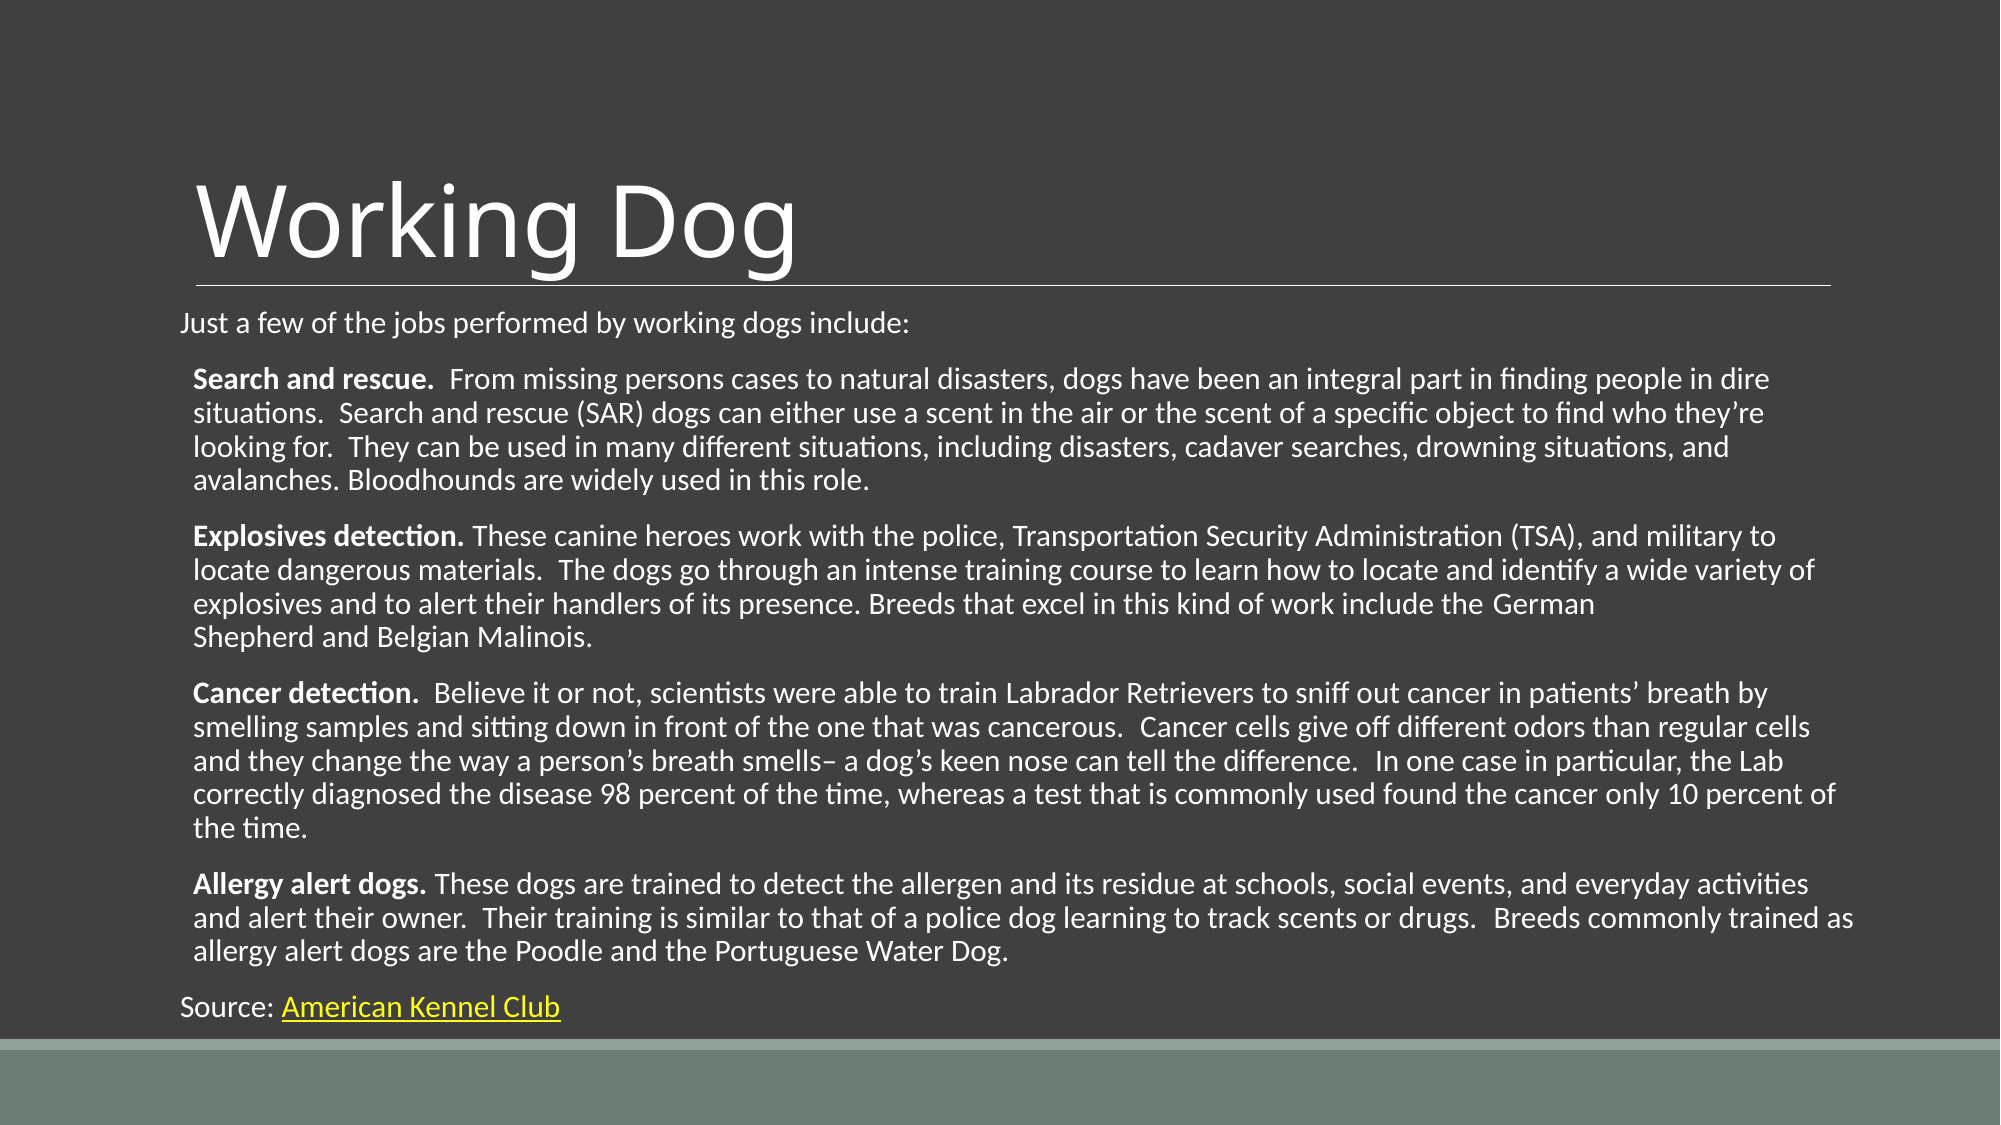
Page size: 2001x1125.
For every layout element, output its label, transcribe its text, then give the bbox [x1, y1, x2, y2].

title Working Dog [180, 47, 1830, 285]
list Just a few of the jobs performed by working dogs include: Search and rescue. From missing persons cases to natural disasters, dogs have been an integral part in finding people in dire situations. Search and rescue (SAR) dogs can either use a scent in the air or the scent of a specific object to find who they’re looking for. They can be used in many different situations, including disasters, cadaver searches, drowning situations, and avalanches. Bloodhounds are widely used in this role. Explosives detection. These canine heroes work with the police, Transportation Security Administration (TSA), and military to locate dangerous materials. The dogs go through an intense training course to learn how to locate and identify a wide variety of explosives and to alert their handlers of its presence. Breeds that excel in this kind of work include the German Shepherd and Belgian Malinois. Cancer detection. Believe it or not, scientists were able to train Labrador Retrievers to sniff out cancer in patients’ breath by smelling samples and sitting down in front of the one that was cancerous. Cancer cells give off different odors than regular cells and they change the way a person’s breath smells– a dog’s keen nose can tell the difference. In one case in particular, the Lab correctly diagnosed the disease 98 percent of the time, whereas a test that is commonly used found the cancer only 10 percent of the time. Allergy alert dogs. These dogs are trained to detect the allergen and its residue at schools, social events, and everyday activities and alert their owner. Their training is similar to that of a police dog learning to track scents or drugs. Breeds commonly trained as allergy alert dogs are the Poodle and the Portuguese Water Dog. Source: American Kennel Club [180, 299, 1863, 1040]
